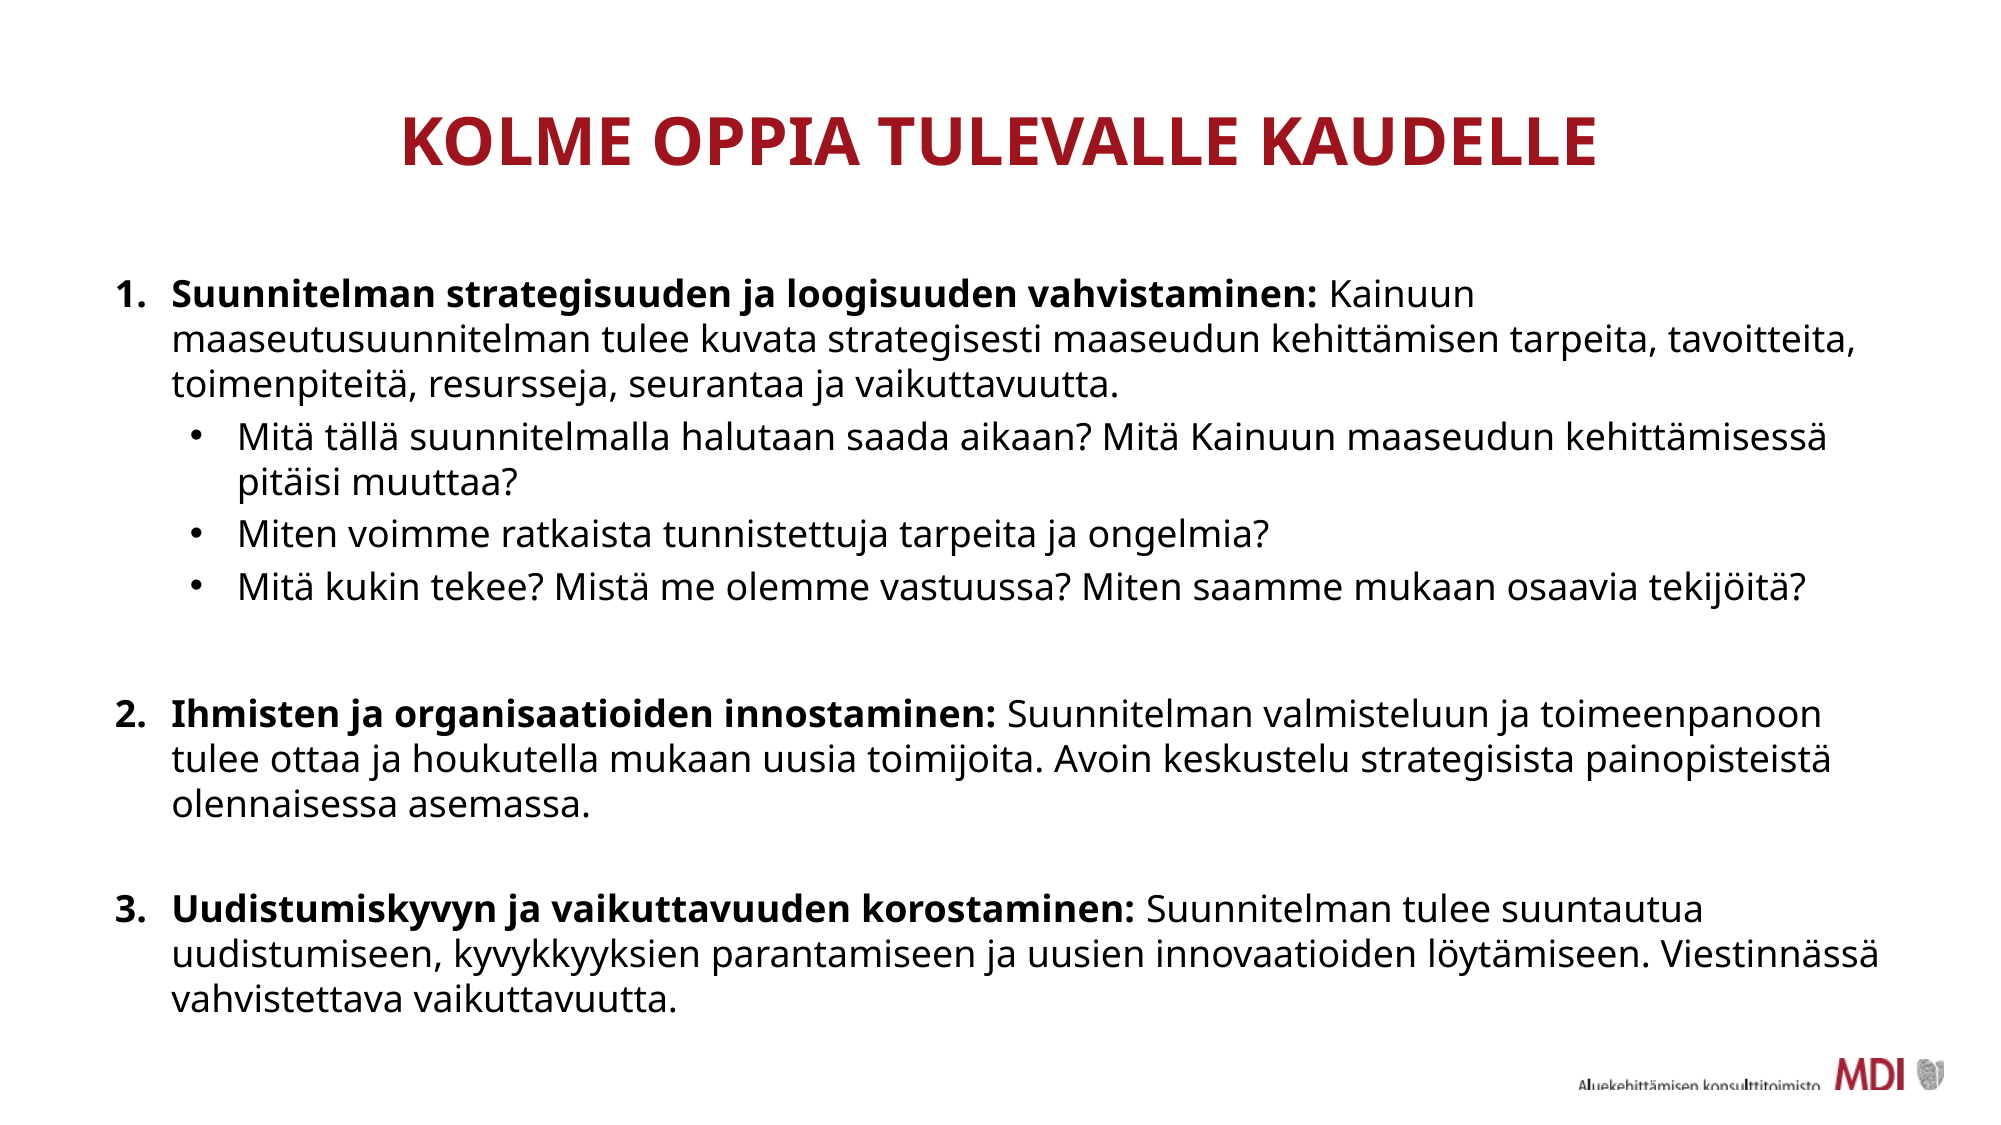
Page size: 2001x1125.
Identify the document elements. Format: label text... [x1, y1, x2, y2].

list Suunnitelman strategisuuden ja loogisuuden vahvistaminen: Kainuun maaseutusuunnitelman tulee kuvata strategisesti maaseudun kehittämisen tarpeita, tavoitteita, toimenpiteitä, resursseja, seurantaa ja vaikuttavuutta. Mitä tällä suunnitelmalla halutaan saada aikaan? Mitä Kainuun maaseudun kehittämisessä pitäisi muuttaa? Miten voimme ratkaista tunnistettuja tarpeita ja ongelmia? Mitä kukin tekee? Mistä me olemme vastuussa? Miten saamme mukaan osaavia tekijöitä? Ihmisten ja organisaatioiden innostaminen: Suunnitelman valmisteluun ja toimeenpanoon tulee ottaa ja houkutella mukaan uusia toimijoita. Avoin keskustelu strategisista painopisteistä olennaisessa asemassa. Uudistumiskyvyn ja vaikuttavuuden korostaminen: Suunnitelman tulee suuntautua uudistumiseen, kyvykkyyksien parantamiseen ja uusien innovaatioiden löytämiseen. Viestinnässä vahvistettava vaikuttavuutta. [99, 262, 1901, 1006]
title KOLME OPPIA TULEVALLE KAUDELLE [99, 44, 1901, 233]
